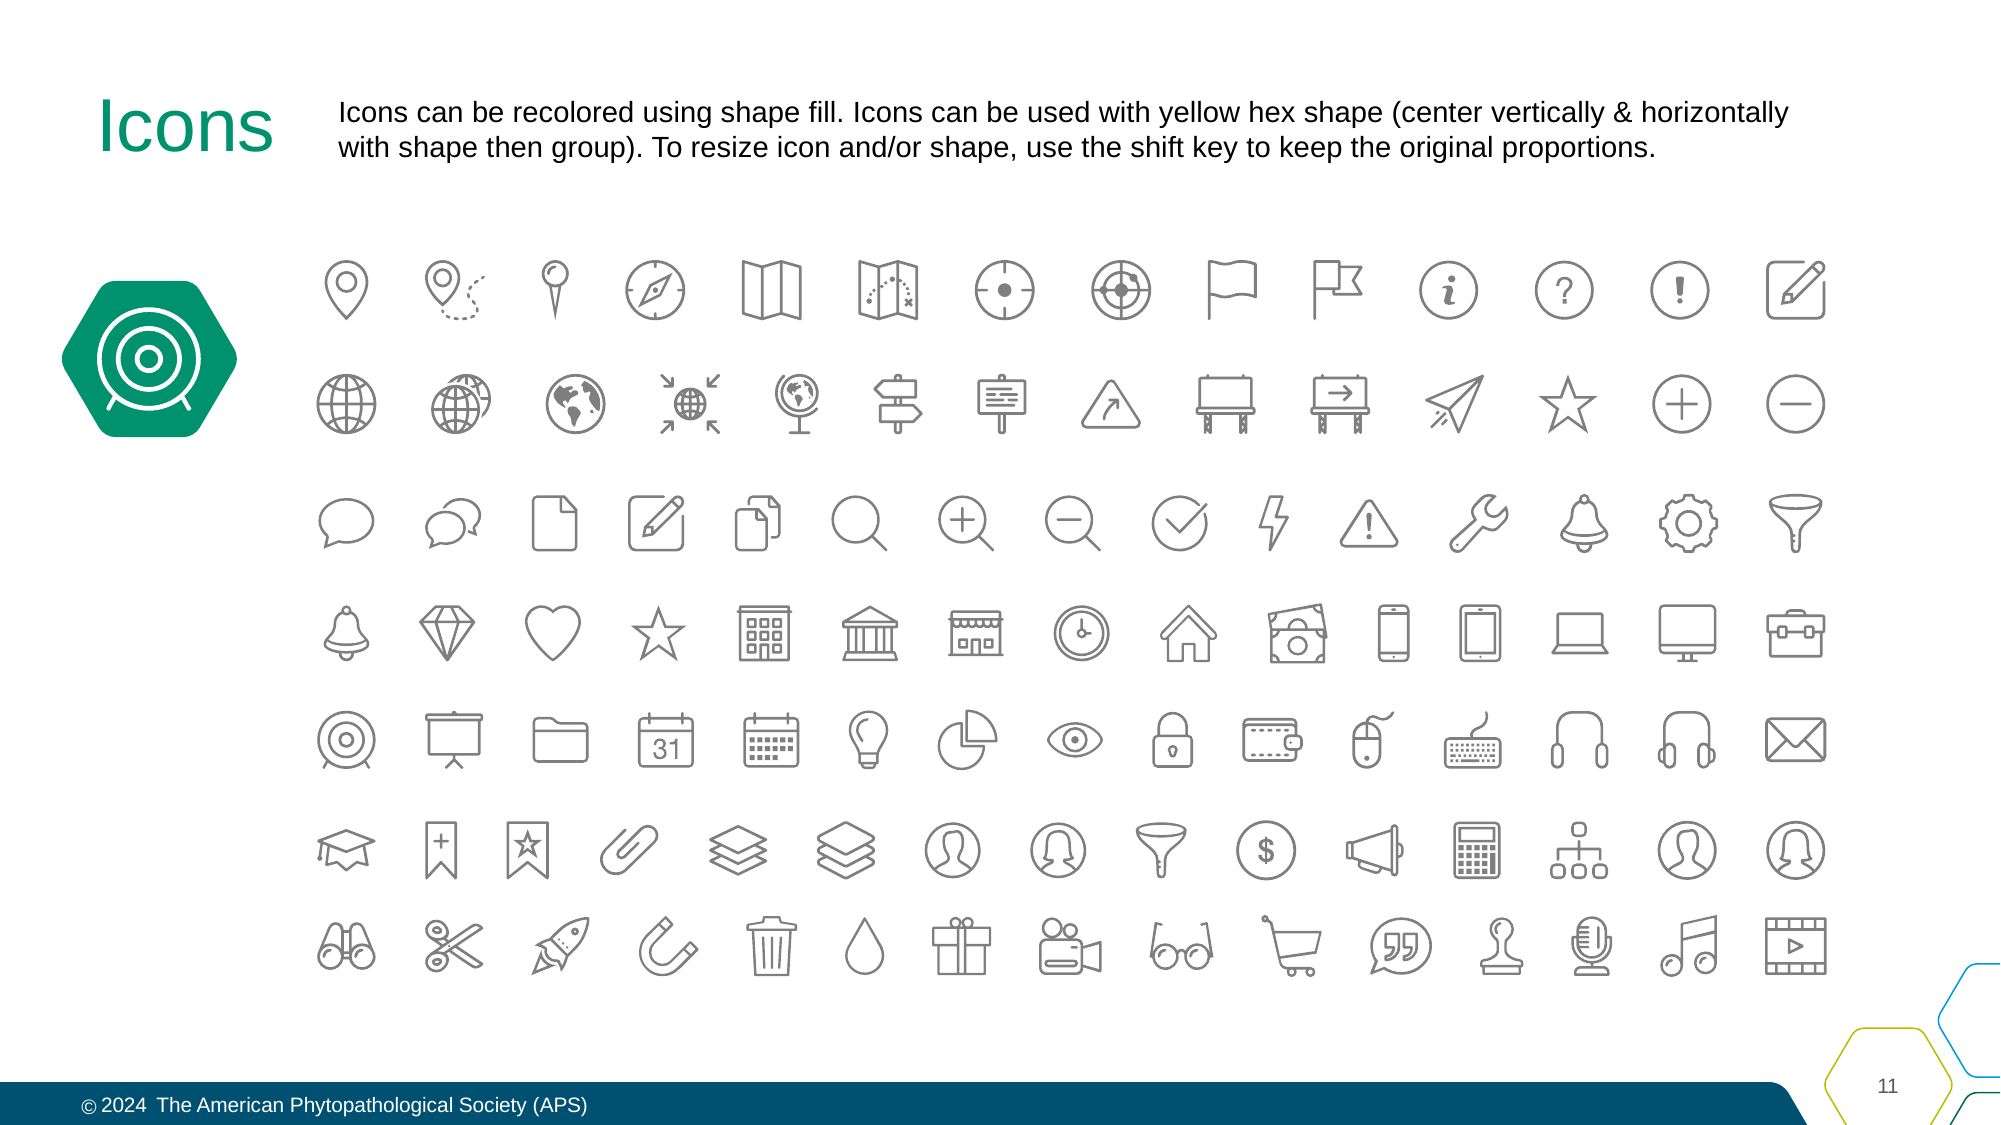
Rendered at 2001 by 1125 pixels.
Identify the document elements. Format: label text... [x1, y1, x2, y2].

text_box [1267, 603, 1328, 664]
text_box [442, 498, 482, 537]
text_box [1449, 493, 1509, 553]
text_box [774, 373, 819, 435]
text_box [447, 373, 491, 418]
text_box [1534, 260, 1594, 320]
text_box [1195, 373, 1256, 435]
text_box [524, 605, 581, 662]
text_box [637, 711, 694, 768]
text_box [706, 420, 721, 435]
text_box [747, 495, 781, 539]
text_box [1261, 914, 1322, 978]
text_box [1766, 374, 1826, 434]
text_box [660, 420, 674, 435]
text_box [318, 498, 375, 549]
text_box [1443, 711, 1502, 769]
text_box [932, 916, 992, 976]
text_box [1571, 821, 1587, 838]
text_box [1659, 493, 1719, 553]
text_box [1159, 604, 1218, 663]
text_box [1370, 917, 1433, 975]
text_box [317, 710, 376, 769]
text_box [1650, 260, 1710, 320]
text_box [1053, 605, 1110, 662]
text_box [1081, 379, 1141, 429]
text_box [746, 916, 798, 977]
text_box [1236, 820, 1297, 881]
title Icons [81, 75, 1919, 180]
text_box [842, 605, 899, 662]
text_box [974, 260, 1035, 321]
text_box [1091, 260, 1152, 321]
text_box [977, 373, 1027, 435]
slide_number 2024 [101, 1085, 148, 1122]
text_box [317, 829, 376, 872]
text_box [425, 821, 458, 880]
text_box [845, 917, 885, 975]
text_box [506, 821, 549, 880]
text_box [1352, 711, 1395, 769]
text_box [1377, 604, 1410, 663]
text_box [736, 605, 793, 662]
text_box [1556, 839, 1602, 861]
text_box [431, 384, 481, 435]
text_box [1039, 917, 1102, 975]
text_box [419, 605, 476, 662]
text_box [425, 710, 484, 769]
text_box [741, 260, 802, 321]
text_box [1453, 821, 1501, 880]
text_box [1459, 604, 1502, 663]
text_box [1551, 612, 1609, 655]
footer The American Phytopathological Society (APS) [148, 1085, 757, 1122]
text_box [709, 825, 768, 876]
text_box [425, 510, 466, 549]
text_box [531, 495, 578, 552]
text_box [831, 495, 888, 552]
text_box [743, 711, 800, 768]
text_box [873, 373, 923, 435]
text_box [600, 824, 659, 876]
text_box [532, 716, 589, 763]
text_box [1766, 820, 1826, 880]
text_box [848, 710, 889, 770]
text_box [324, 260, 369, 321]
text_box [816, 821, 876, 880]
text_box [1424, 374, 1484, 434]
slide_number 11 [1826, 1067, 1950, 1103]
text_box [1538, 374, 1598, 434]
text_box [1652, 374, 1712, 434]
text_box [1207, 260, 1257, 321]
text_box [1242, 717, 1303, 762]
text_box [1658, 604, 1717, 663]
text_box [1550, 711, 1609, 769]
text_box [1765, 717, 1827, 763]
text_box [323, 605, 370, 662]
text_box [1419, 260, 1479, 320]
text_box [937, 721, 986, 771]
text_box [638, 916, 699, 977]
text_box [1149, 922, 1214, 971]
text_box [1310, 373, 1371, 435]
text_box [424, 260, 461, 307]
text_box [531, 917, 590, 976]
text_box [1657, 711, 1716, 769]
text_box [1657, 820, 1717, 880]
text_box [1571, 916, 1613, 976]
text_box [541, 260, 569, 321]
text_box Icons can be recolored using shape fill. Icons can be used with yellow hex shape (center vertically & horizontally with shape then group). To resize icon and/or shape, use the shift key to keep the original proportions. [323, 85, 1827, 171]
text_box [1152, 711, 1194, 768]
text_box [673, 387, 707, 421]
text_box [630, 605, 687, 662]
text_box [1480, 917, 1524, 975]
text_box [1550, 863, 1566, 880]
text_box [1766, 260, 1826, 320]
text_box [734, 508, 768, 552]
text_box [858, 260, 919, 321]
text_box [1560, 493, 1609, 554]
text_box [1135, 822, 1187, 879]
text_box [60, 280, 237, 438]
text_box [1044, 495, 1101, 552]
text_box [965, 709, 998, 743]
text_box [1592, 863, 1609, 880]
text_box [660, 373, 674, 388]
text_box [625, 260, 686, 321]
text_box [1313, 260, 1363, 321]
text_box [947, 610, 1004, 657]
text_box [706, 373, 721, 388]
text_box [1345, 824, 1404, 877]
text_box [924, 822, 981, 879]
text_box [938, 495, 995, 552]
text_box [1258, 495, 1289, 552]
text_box [1765, 917, 1827, 975]
text_box [1030, 822, 1087, 879]
text_box [628, 495, 685, 552]
text_box [425, 919, 484, 973]
text_box [1571, 863, 1587, 880]
text_box [545, 373, 606, 435]
text_box [1339, 499, 1399, 548]
text_box [316, 373, 377, 435]
text_box [1768, 493, 1823, 554]
text_box [1151, 495, 1208, 552]
text_box [1766, 609, 1826, 658]
text_box [1046, 722, 1103, 758]
text_box [1660, 915, 1717, 977]
text_box [317, 922, 376, 970]
